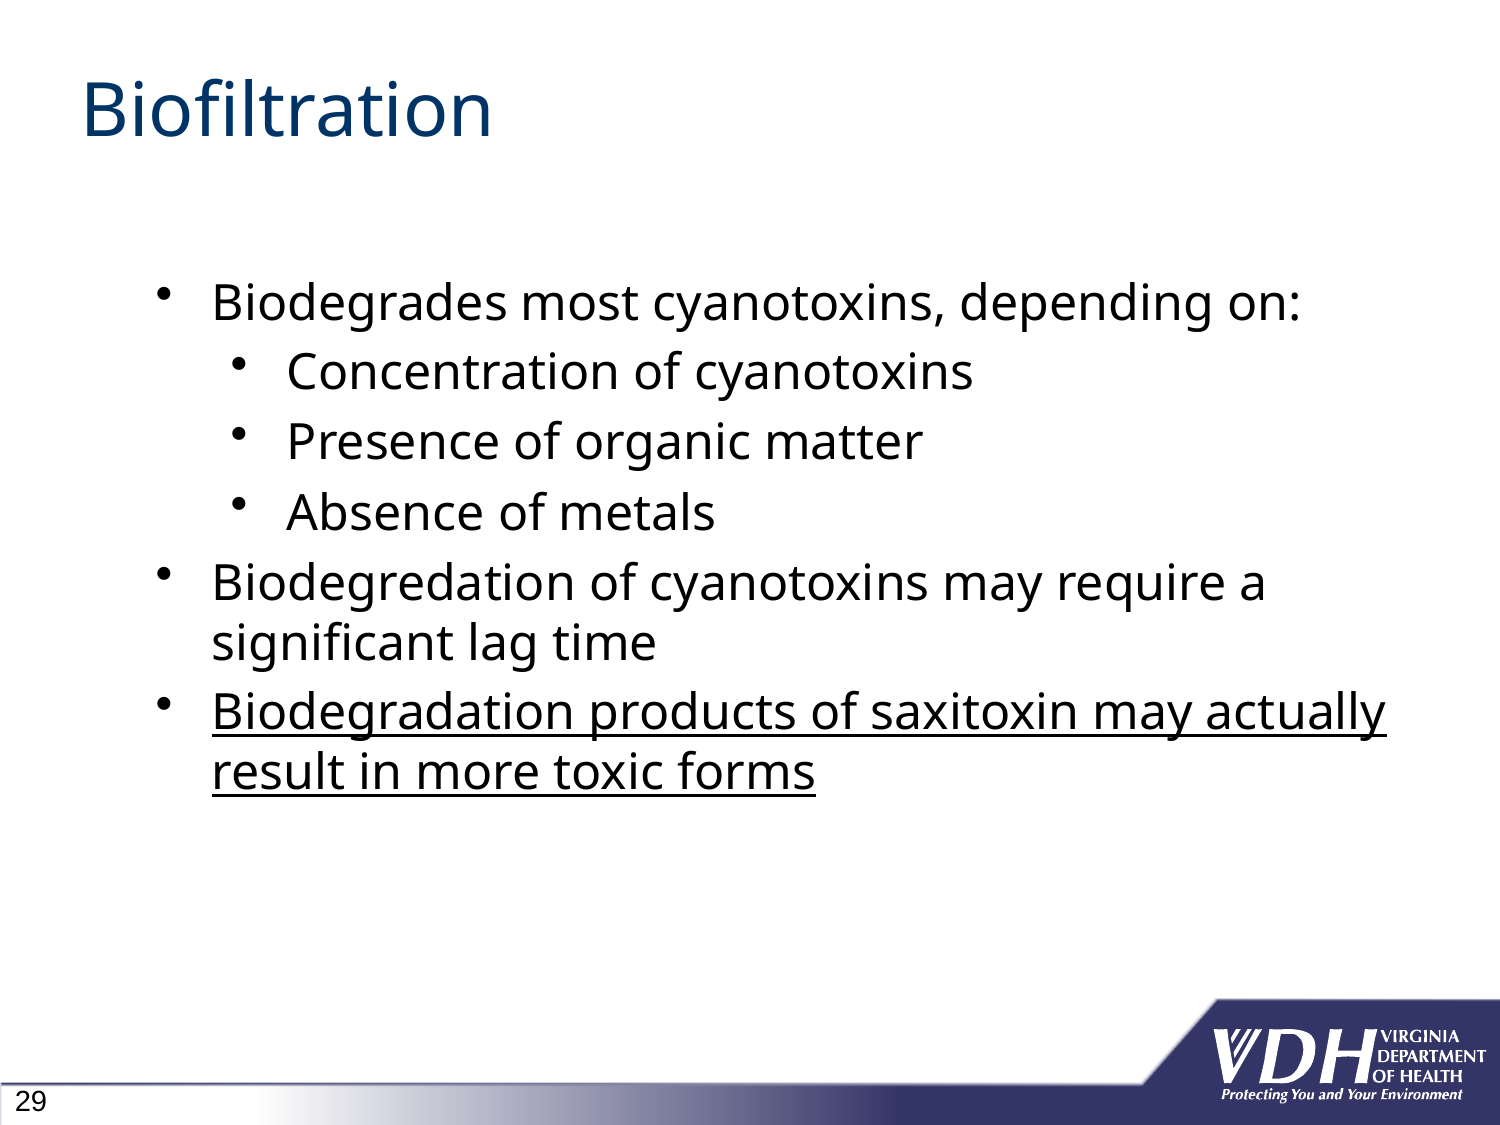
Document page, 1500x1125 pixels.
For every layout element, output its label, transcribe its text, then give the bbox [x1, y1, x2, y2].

list Biodegrades most cyanotoxins, depending on: Concentration of cyanotoxins Presence of organic matter Absence of metals Biodegredation of cyanotoxins may require a significant lag time Biodegradation products of saxitoxin may actually result in more toxic forms [74, 262, 1416, 1051]
title Biofiltration [65, 12, 1416, 201]
